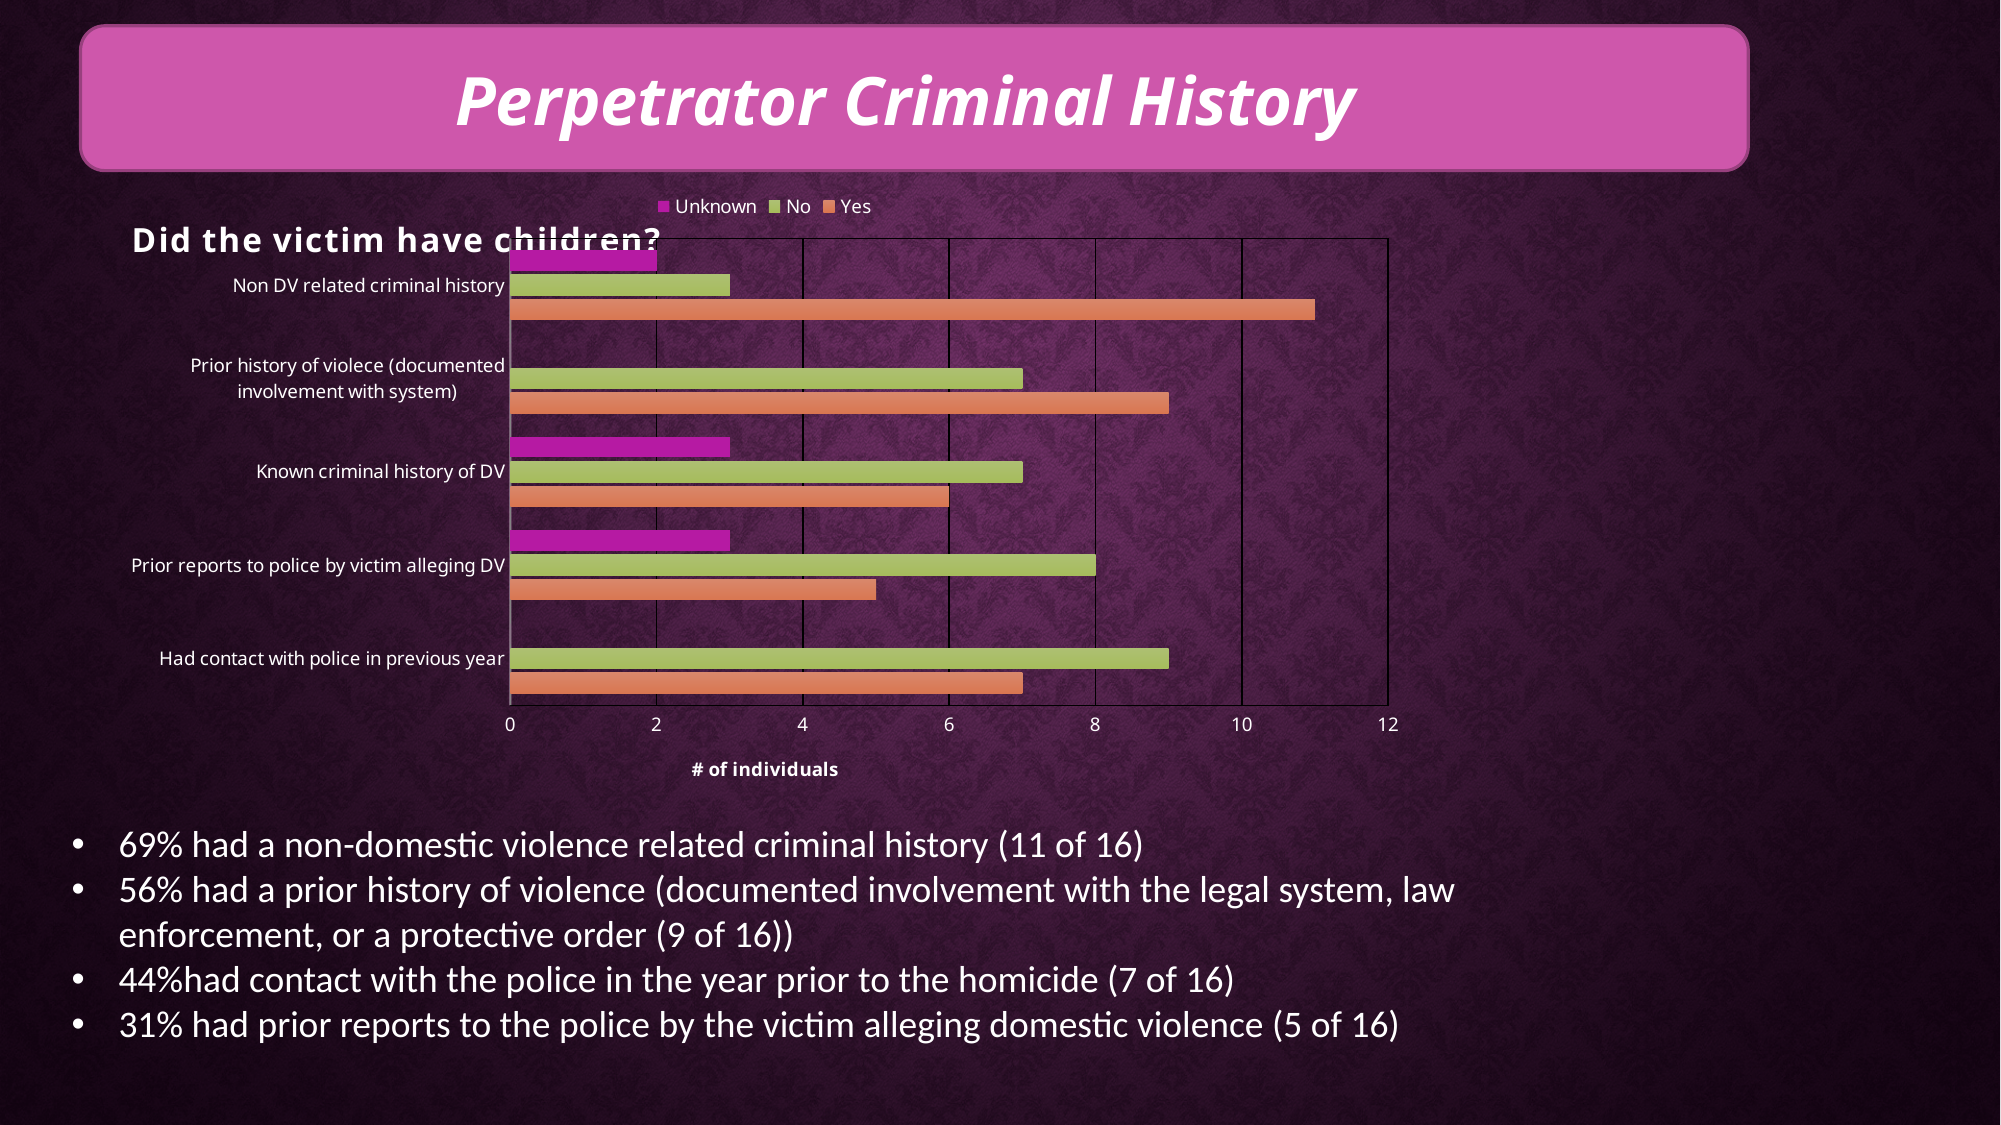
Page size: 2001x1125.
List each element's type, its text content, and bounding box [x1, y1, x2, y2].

text_box Perpetrator Criminal History [78, 24, 1750, 173]
chart [0, 175, 1427, 814]
text_box 69% had a non-domestic violence related criminal history (11 of 16) 56% had a prior history of violence (documented involvement with the legal system, law enforcement, or a protective order (9 of 16)) 44%had contact with the police in the year prior to the homicide (7 of 16) 31% had prior reports to the police by the victim alleging domestic violence (5 of 16) [56, 813, 1526, 1053]
